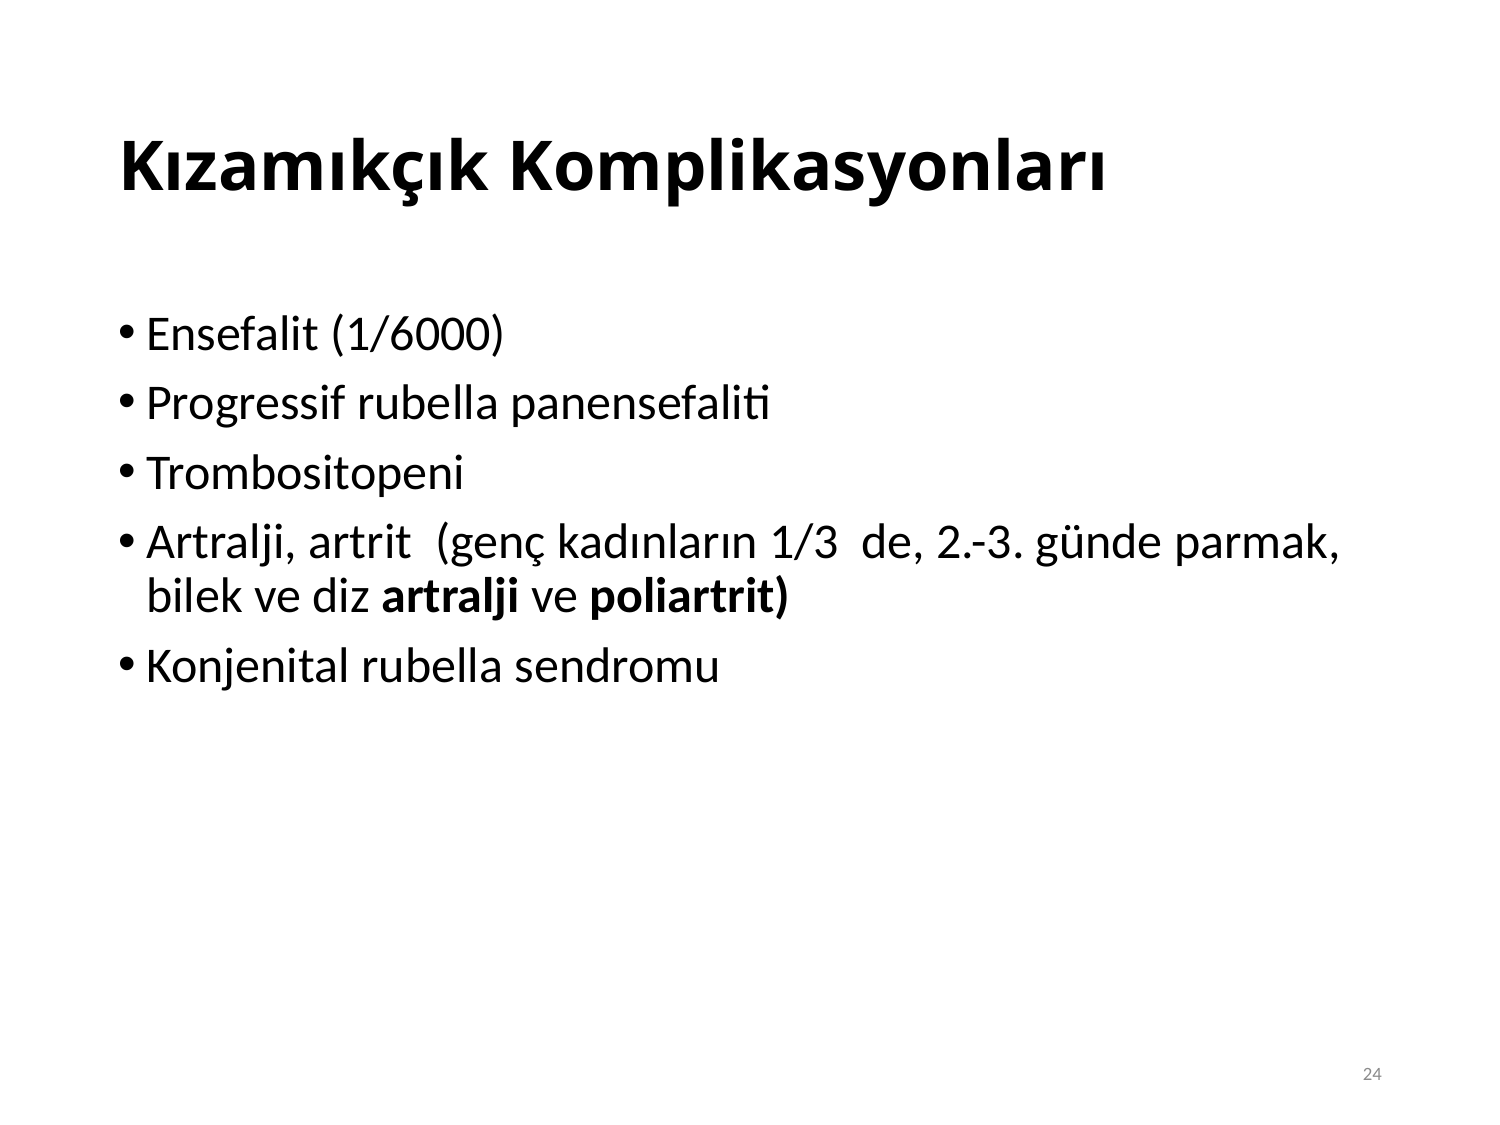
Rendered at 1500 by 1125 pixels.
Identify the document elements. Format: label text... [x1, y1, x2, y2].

slide_number 24 [1059, 1042, 1397, 1103]
list Ensefalit (1/6000) Progressif rubella panensefaliti Trombositopeni Artralji, artrit (genç kadınların 1/3 de, 2.-3. günde parmak, bilek ve diz artralji ve poliartrit) Konjenital rubella sendromu [103, 299, 1397, 1014]
title Kızamıkçık Komplikasyonları [103, 59, 1397, 278]
